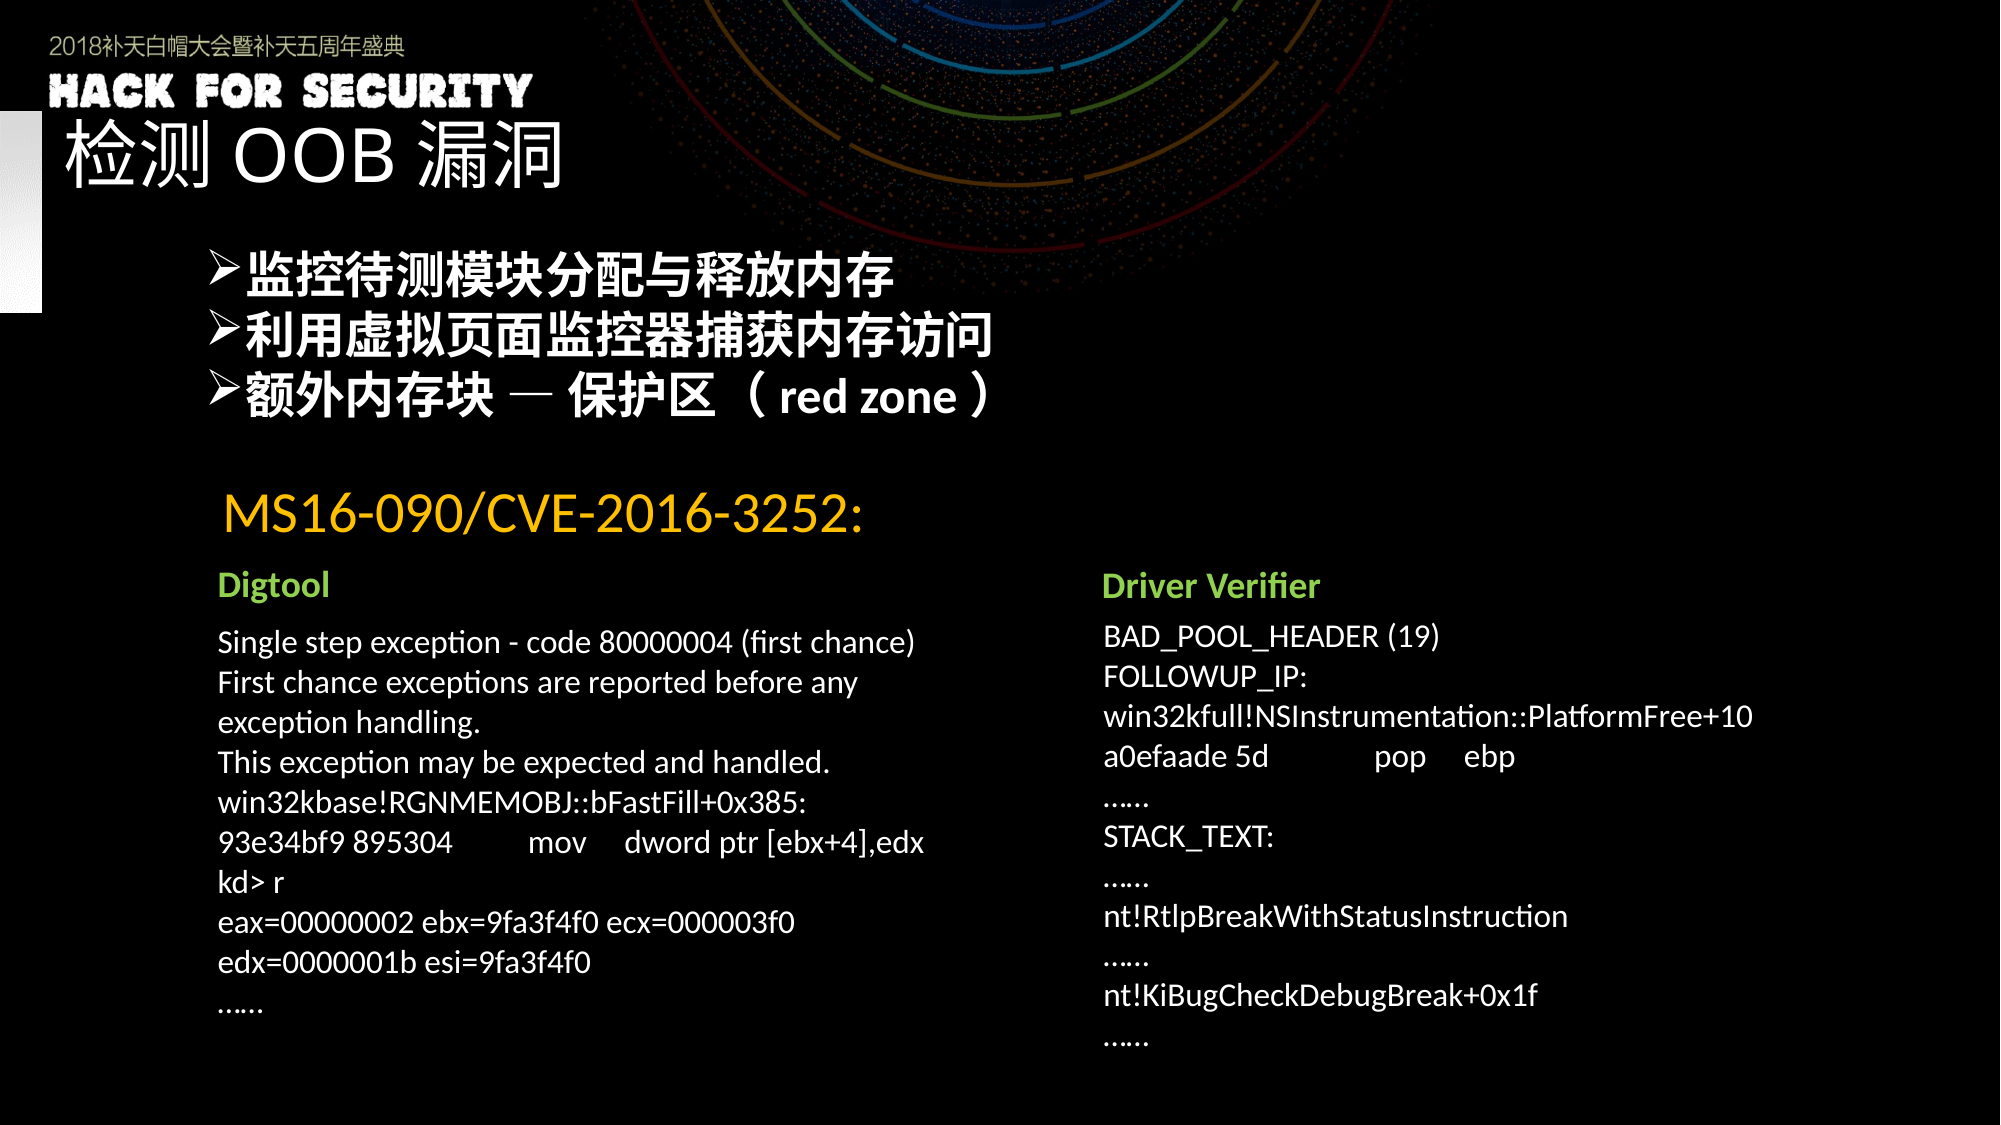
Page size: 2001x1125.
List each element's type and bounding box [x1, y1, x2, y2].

picture [0, 0, 2000, 1125]
text_box [201, 466, 1789, 1067]
text_box [0, 111, 42, 313]
